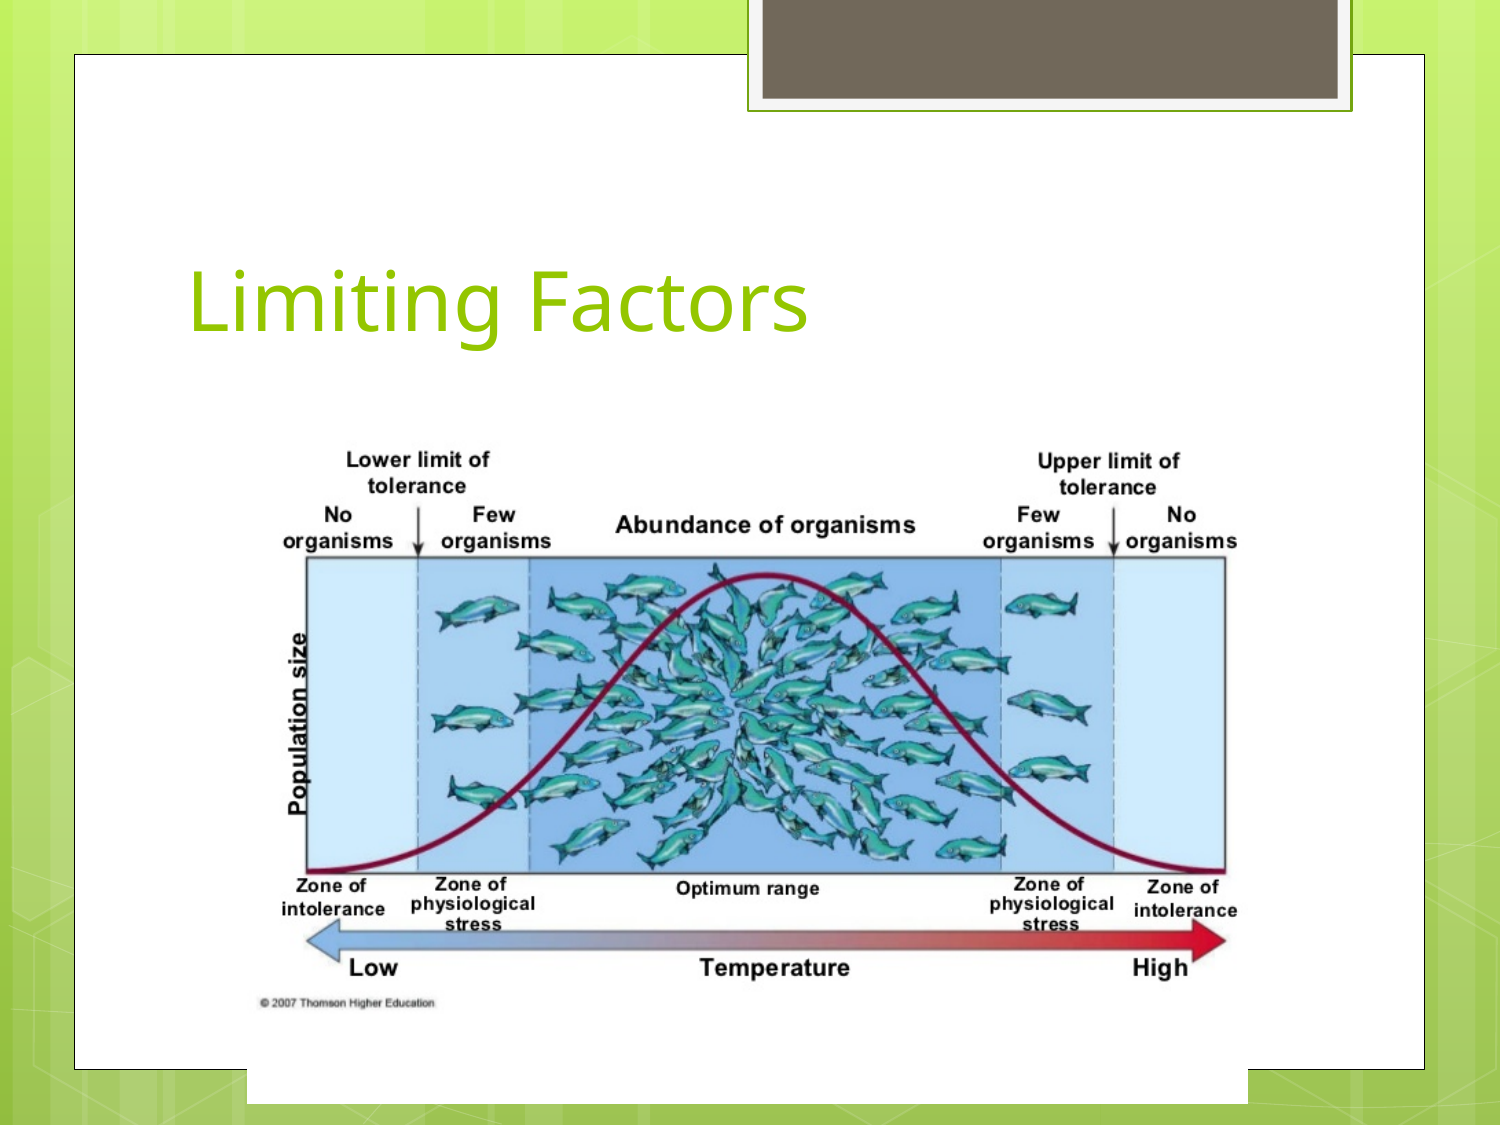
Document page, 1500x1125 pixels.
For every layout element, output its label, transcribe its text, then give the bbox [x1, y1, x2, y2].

title Limiting Factors [171, 168, 1324, 357]
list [247, 352, 1248, 1104]
